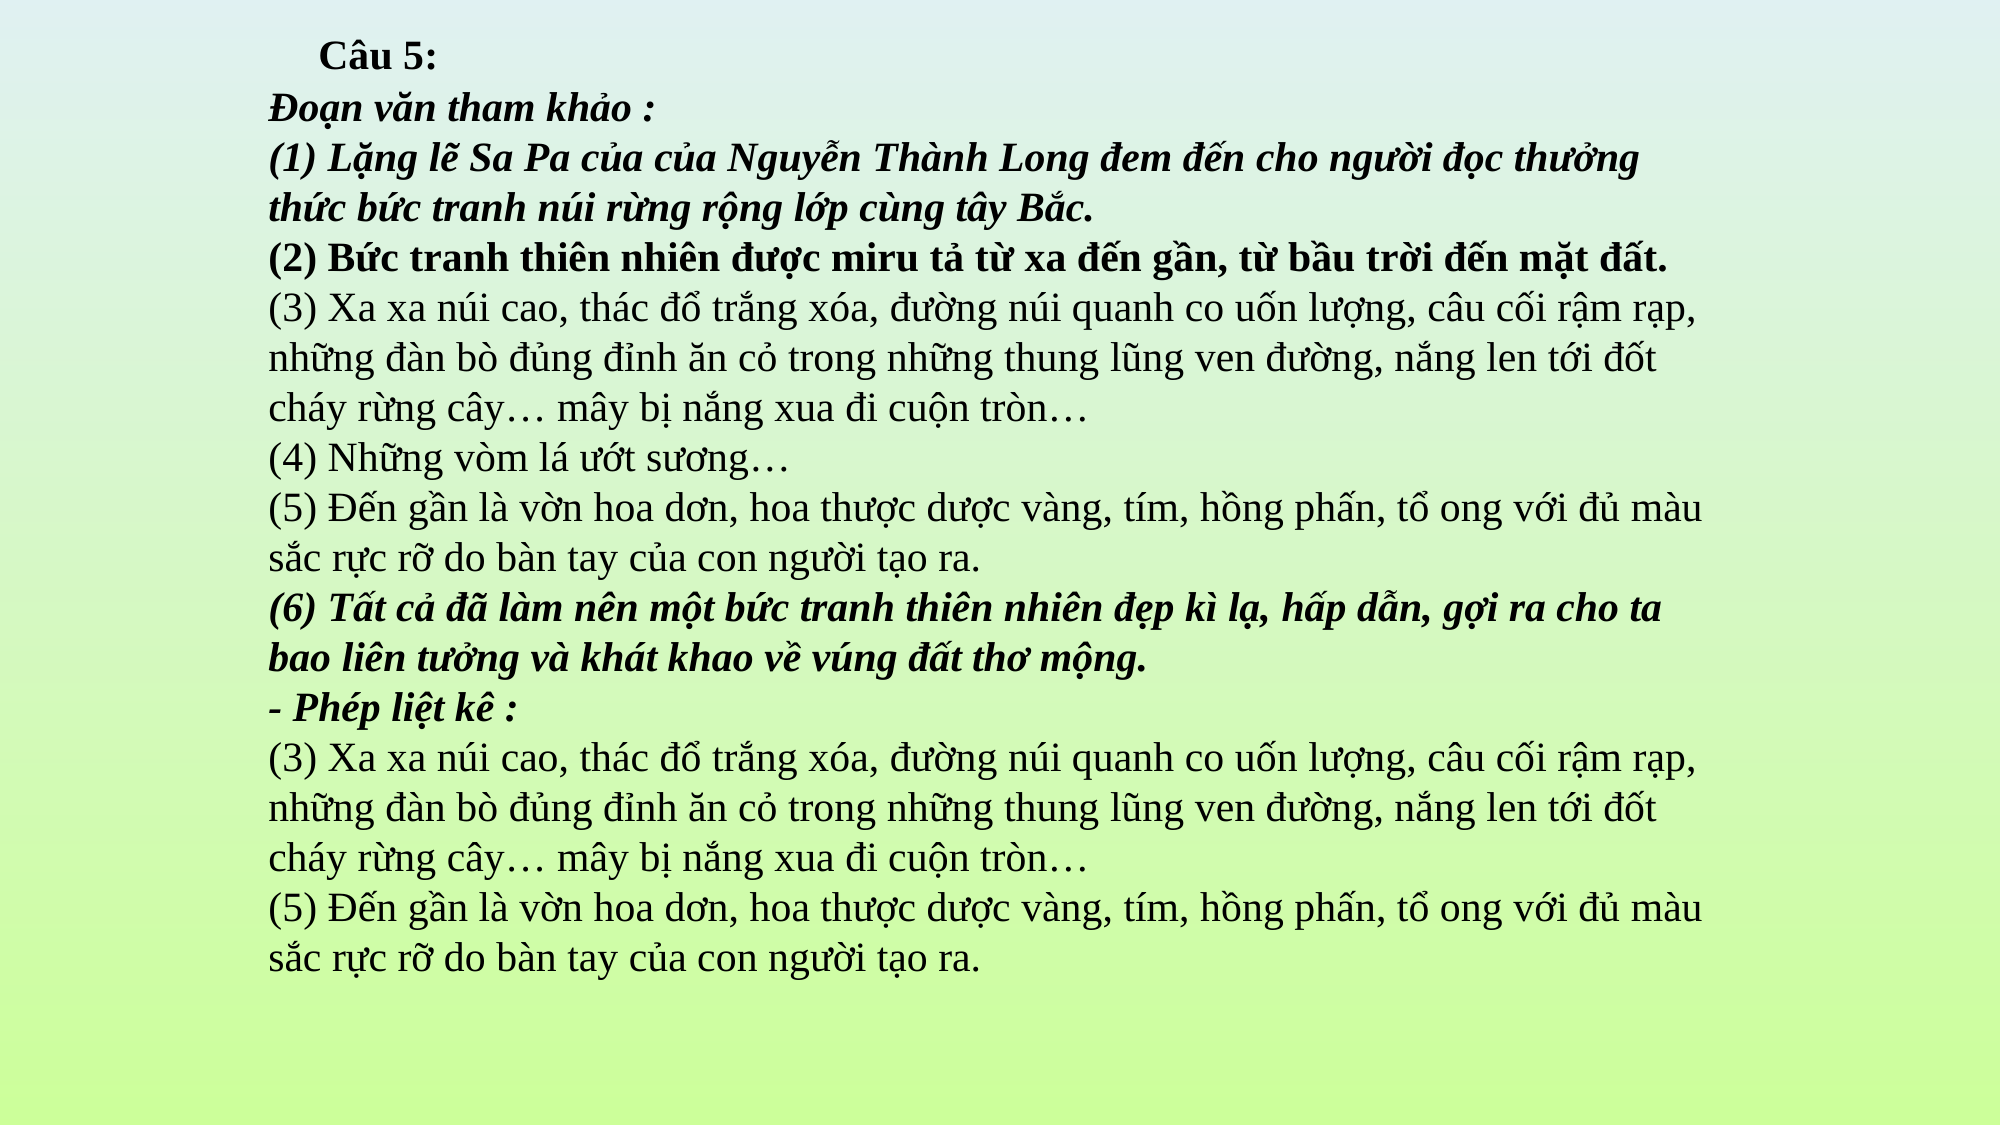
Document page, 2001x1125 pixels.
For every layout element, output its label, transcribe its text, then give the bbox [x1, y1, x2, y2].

text_box Câu 5: Đoạn văn tham khảo : (1) Lặng lẽ Sa Pa của của Nguyễn Thành Long đem đến cho người đọc thưởng thức bức tranh núi rừng rộng lớp cùng tây Bắc. (2) Bức tranh thiên nhiên được miru tả từ xa đến gần, từ bầu trời đến mặt đất. (3) Xa xa núi cao, thác đổ trắng xóa, đường núi quanh co uốn lượng, câu cối rậm rạp, những đàn bò đủng đỉnh ăn cỏ trong những thung lũng ven đường, nắng len tới đốt cháy rừng cây… mây bị nắng xua đi cuộn tròn… (4) Những vòm lá ướt sương… (5) Đến gần là vờn hoa dơn, hoa thược dược vàng, tím, hồng phấn, tổ ong với đủ màu sắc rực rỡ do bàn tay của con người tạo ra. (6) Tất cả đã làm nên một bức tranh thiên nhiên đẹp kì lạ, hấp dẫn, gợi ra cho ta bao liên tưởng và khát khao về vúng đất thơ mộng. - Phép liệt kê : (3) Xa xa núi cao, thác đổ trắng xóa, đường núi quanh co uốn lượng, câu cối rậm rạp, những đàn bò đủng đỉnh ăn cỏ trong những thung lũng ven đường, nắng len tới đốt cháy rừng cây… mây bị nắng xua đi cuộn tròn… (5) Đến gần là vờn hoa dơn, hoa thược dược vàng, tím, hồng phấn, tổ ong với đủ màu sắc rực rỡ do bàn tay của con người tạo ra. [253, 12, 1722, 1038]
